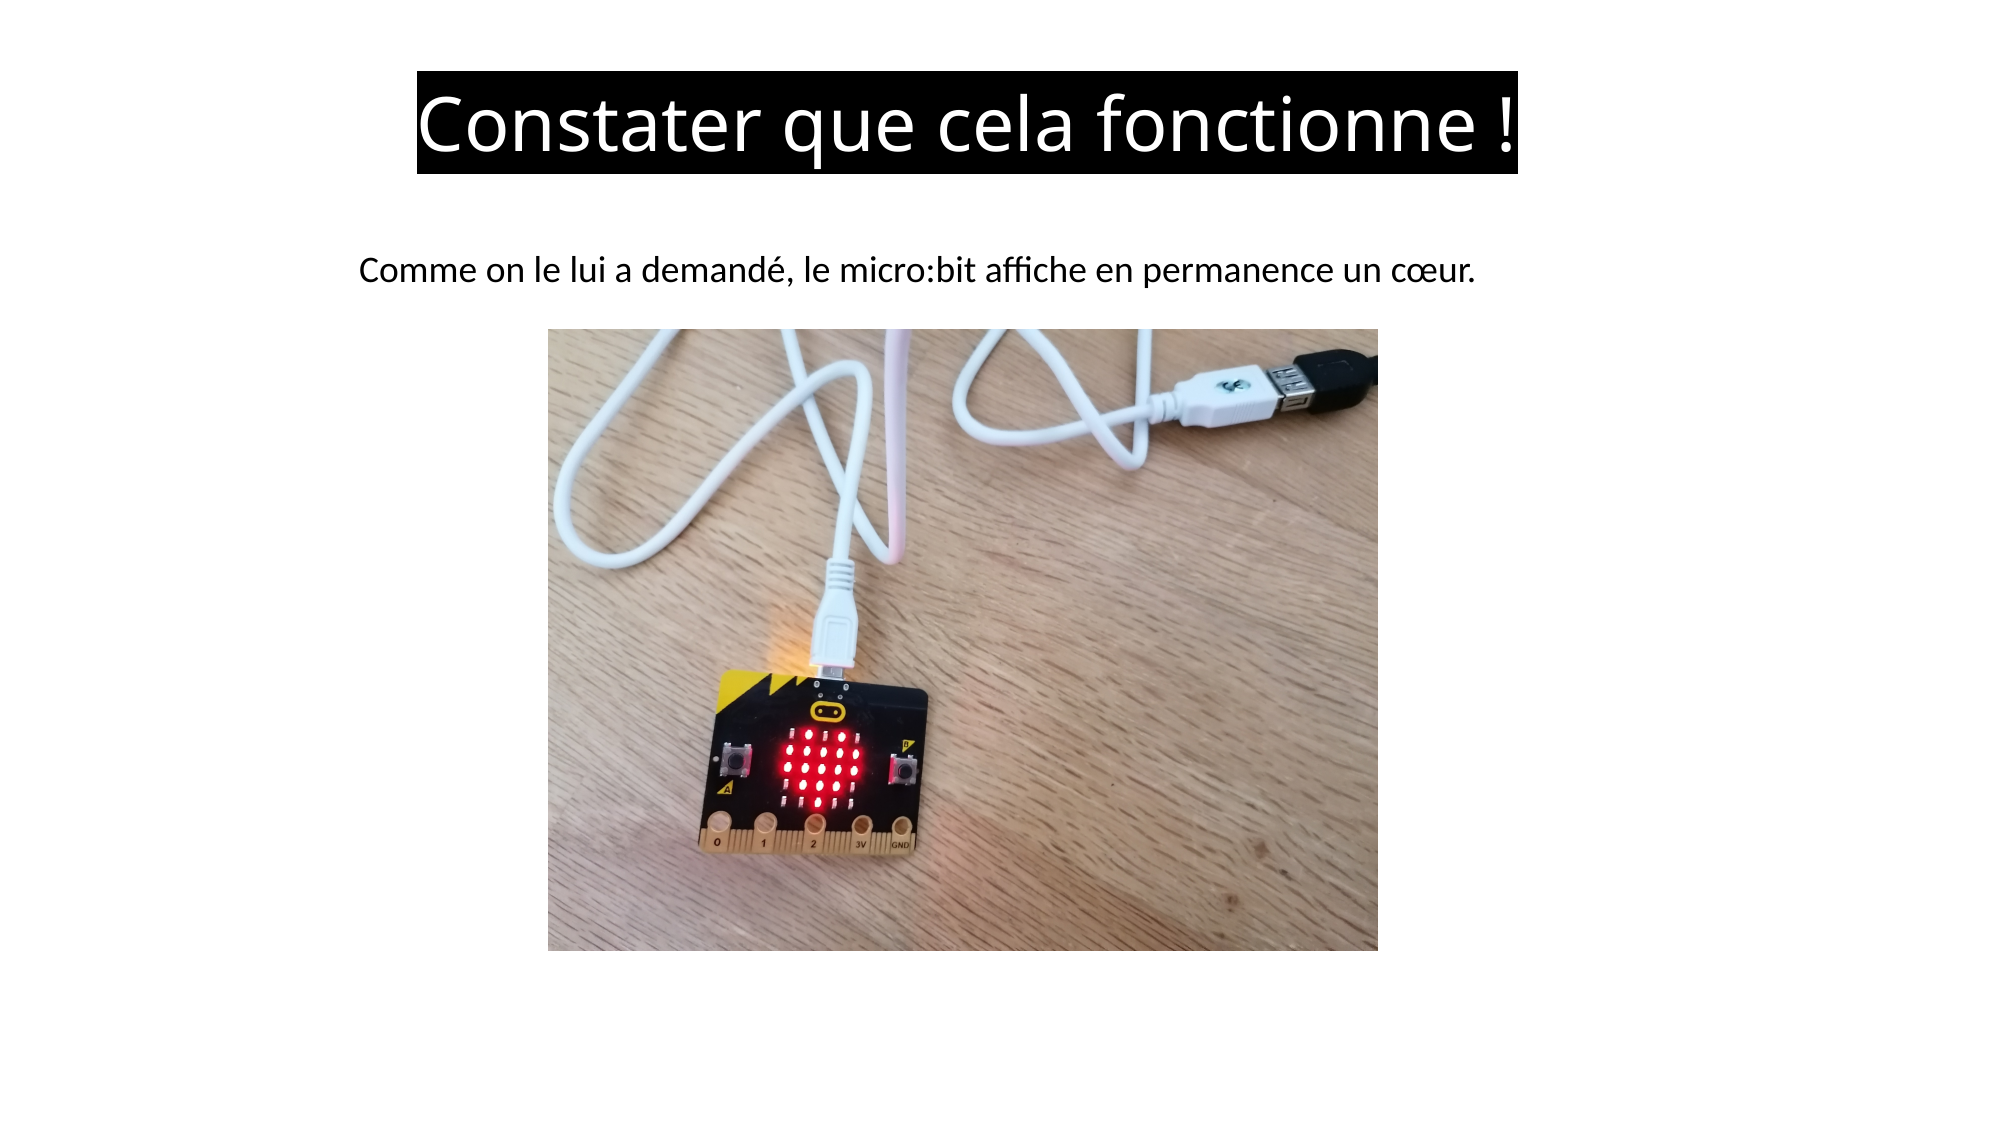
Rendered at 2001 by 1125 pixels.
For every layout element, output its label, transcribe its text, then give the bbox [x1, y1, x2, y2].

picture [548, 329, 1378, 952]
text_box Comme on le lui a demandé, le micro:bit affiche en permanence un cœur. [344, 237, 1493, 298]
text_box Constater que cela fonctionne ! [151, 78, 1784, 176]
